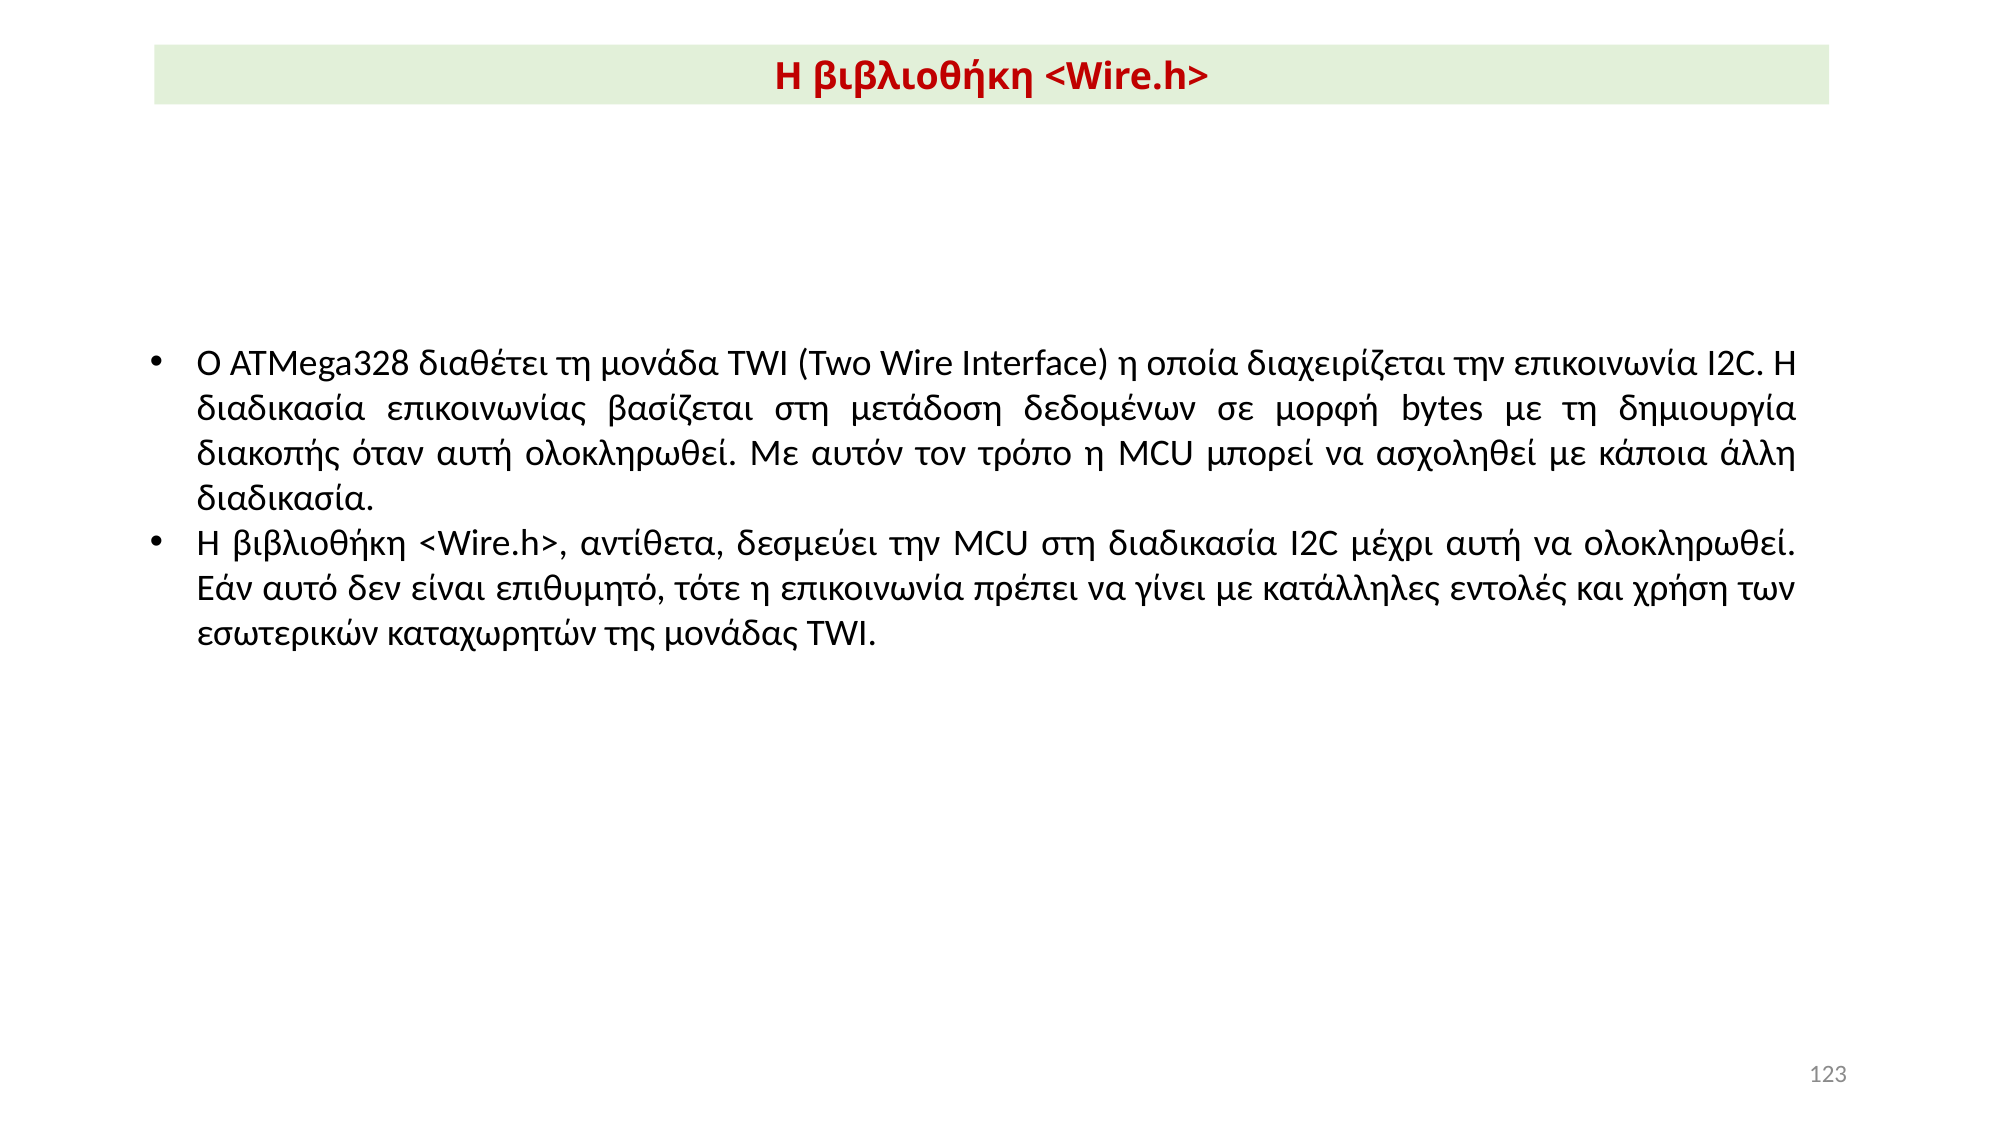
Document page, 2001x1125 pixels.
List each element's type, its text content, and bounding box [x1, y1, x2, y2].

slide_number 123 [1412, 1042, 1863, 1103]
text_box O ATMega328 διαθέτει τη μονάδα TWI (Two Wire Interface) η οποία διαχειρίζεται την επικοινωνία I2C. Η διαδικασία επικοινωνίας βασίζεται στη μετάδοση δεδομένων σε μορφή bytes με τη δημιουργία διακοπής όταν αυτή ολοκληρωθεί. Με αυτόν τον τρόπο η MCU μπορεί να ασχοληθεί με κάποια άλλη διαδικασία. Η βιβλιοθήκη <Wire.h>, αντίθετα, δεσμεύει την MCU στη διαδικασία I2C μέχρι αυτή να ολοκληρωθεί. Εάν αυτό δεν είναι επιθυμητό, τότε η επικοινωνία πρέπει να γίνει με κατάλληλες εντολές και χρήση των εσωτερικών καταχωρητών της μονάδας TWI. [134, 330, 1812, 661]
text_box Η βιβλιοθήκη <Wire.h> [154, 44, 1830, 105]
